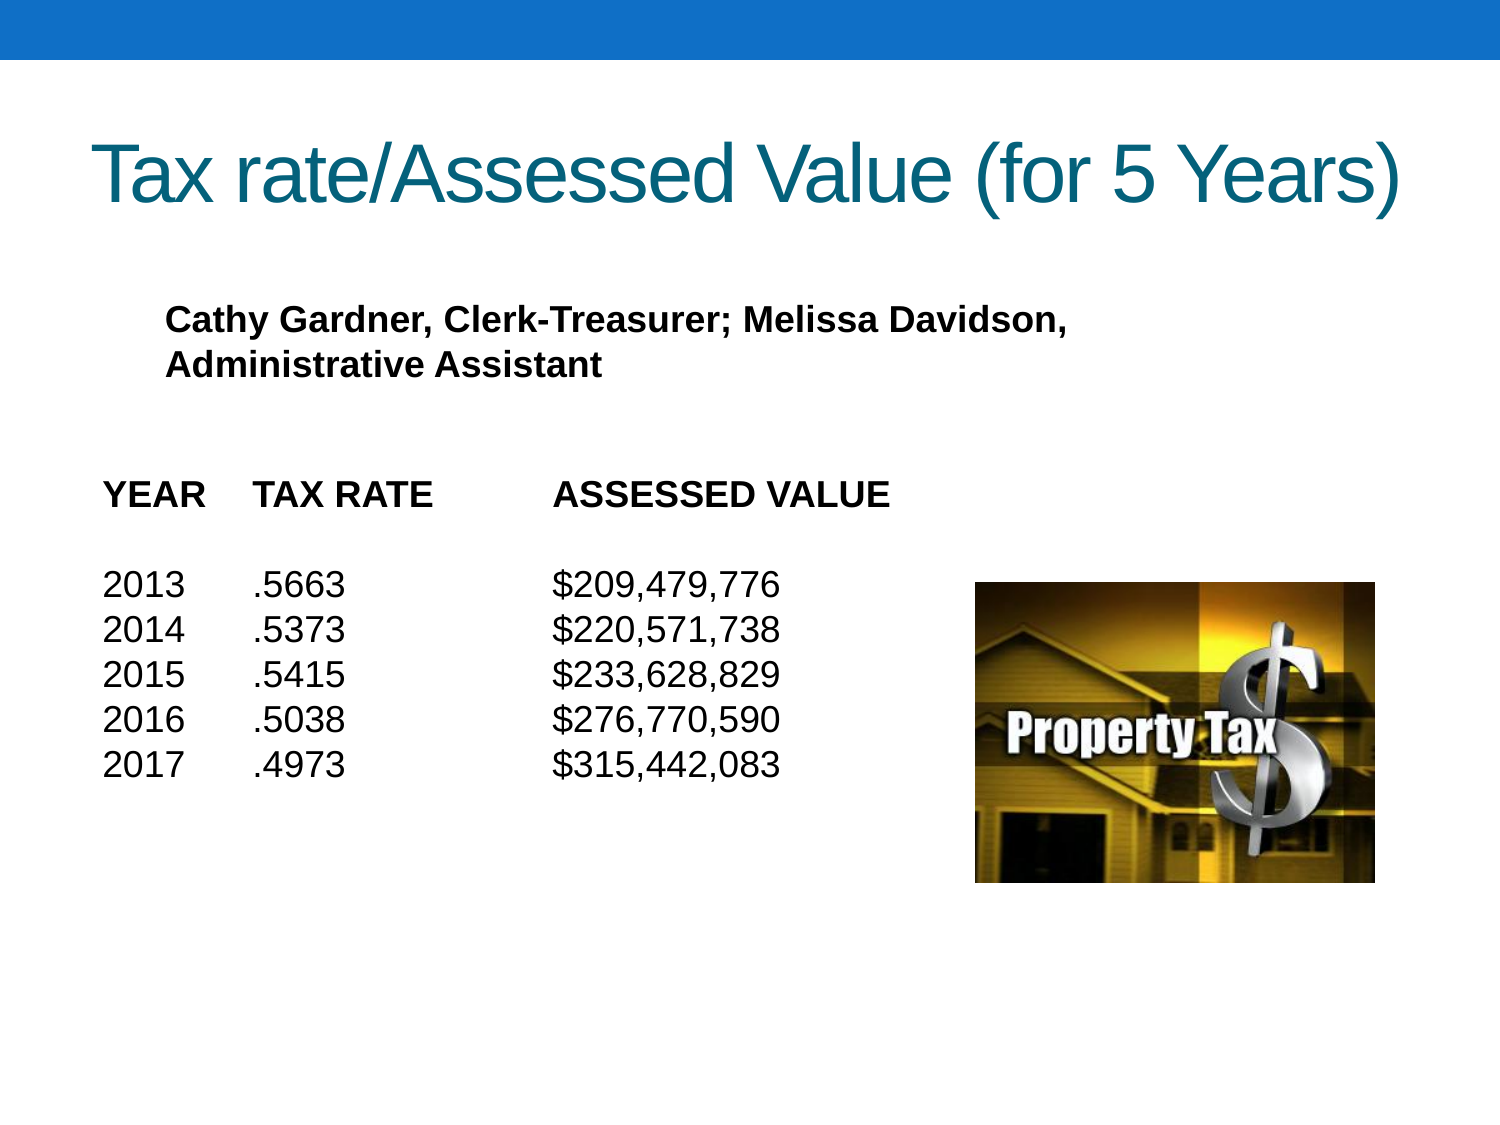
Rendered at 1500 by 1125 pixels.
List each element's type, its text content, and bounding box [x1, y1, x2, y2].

title Tax rate/Assessed Value (for 5 Years) [75, 87, 1425, 250]
picture [974, 581, 1376, 883]
text_box YEAR TAX RATE ASSESSED VALUE 2013 .5663 $209,479,776 2014 .5373 $220,571,738 2015 .5415 $233,628,829 2016 .5038 $276,770,590 2017 .4973 $315,442,083 [87, 462, 1213, 883]
text_box Cathy Gardner, Clerk-Treasurer; Melissa Davidson, Administrative Assistant [149, 287, 1338, 393]
